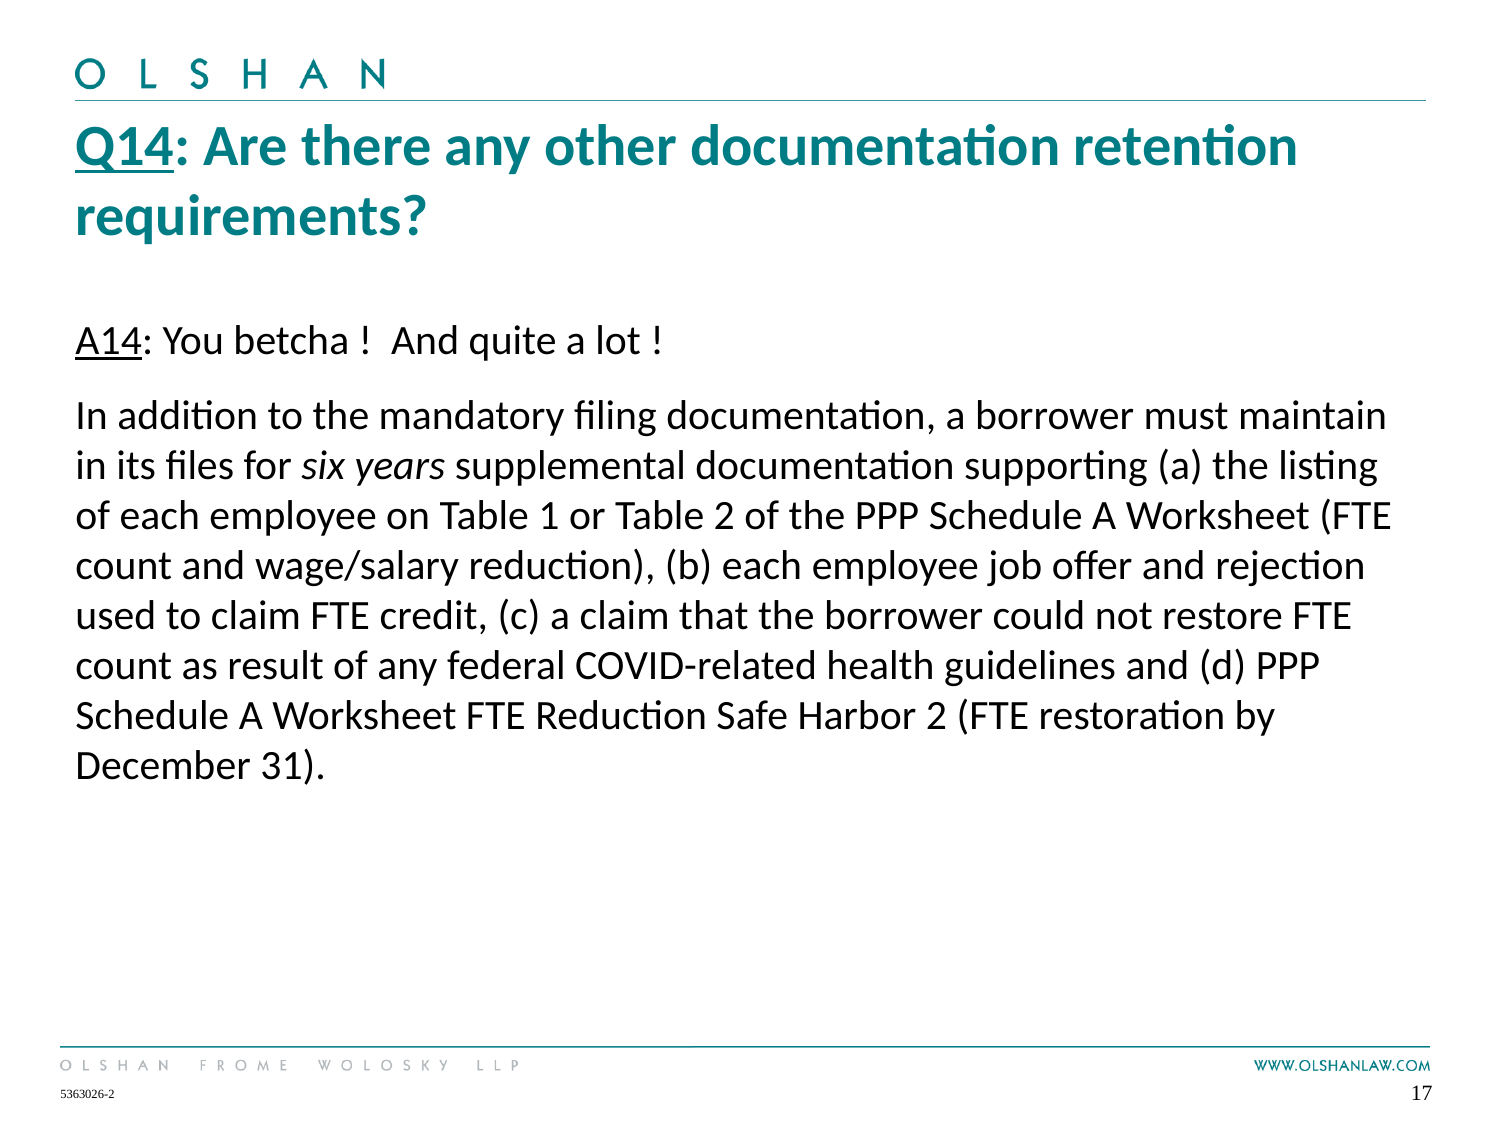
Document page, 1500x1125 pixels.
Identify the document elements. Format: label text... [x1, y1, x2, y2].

slide_number 17 [1135, 1070, 1449, 1109]
picture [75, 58, 1426, 99]
picture [60, 1046, 1430, 1071]
title Q14: Are there any other documentation retention requirements? [60, 99, 1426, 253]
list A14: You betcha ! And quite a lot ! In addition to the mandatory filing documentation, a borrower must maintain in its files for six years supplemental documentation supporting (a) the listing of each employee on Table 1 or Table 2 of the PPP Schedule A Worksheet (FTE count and wage/salary reduction), (b) each employee job offer and rejection used to claim FTE credit, (c) a claim that the borrower could not restore FTE count as result of any federal COVID-related health guidelines and (d) PPP Schedule A Worksheet FTE Reduction Safe Harbor 2 (FTE restoration by December 31). [60, 304, 1426, 1021]
